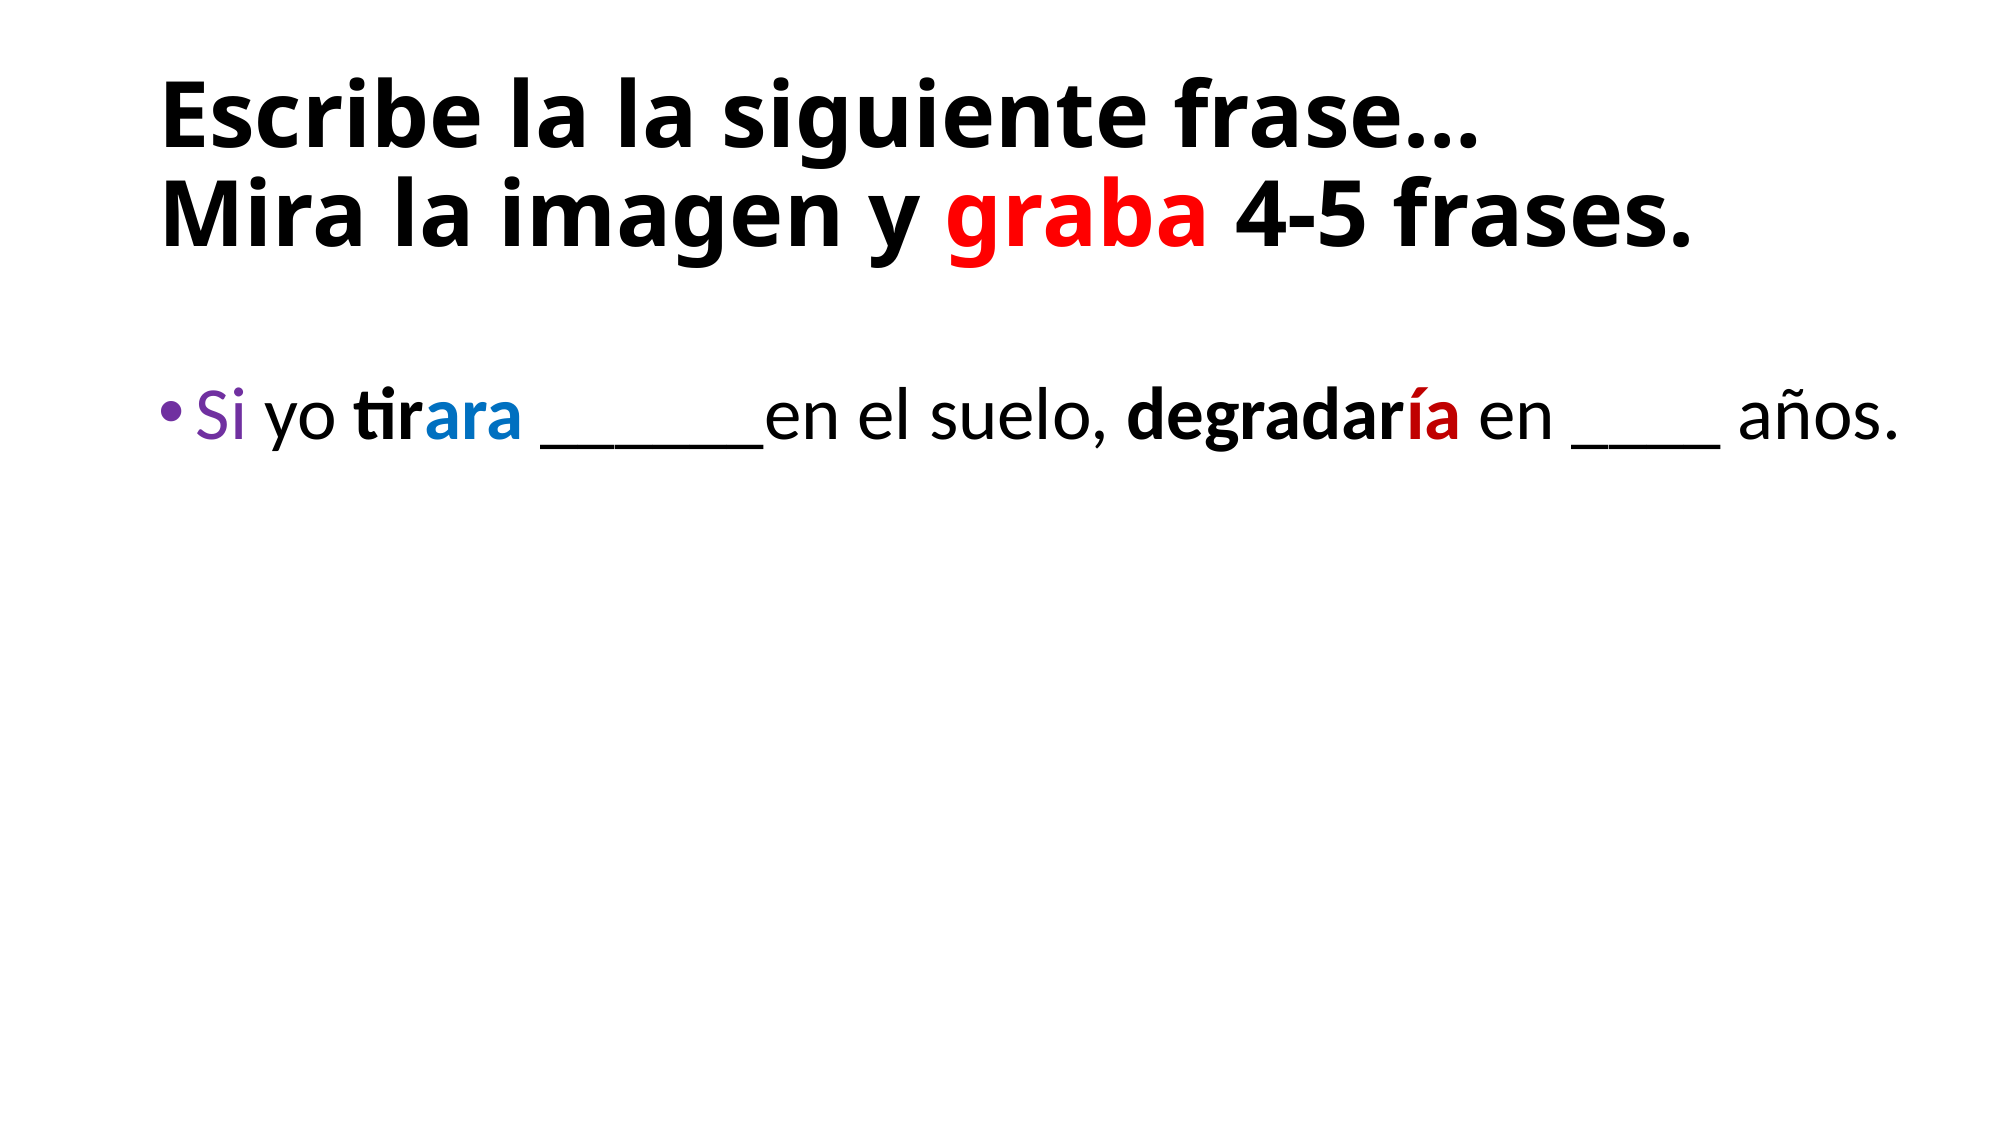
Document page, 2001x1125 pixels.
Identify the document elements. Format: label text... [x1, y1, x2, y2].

title Escribe la la siguiente frase… Mira la imagen y graba 4-5 frases. [143, 70, 1809, 265]
list Si yo tirara ______en el suelo, degradaría en ____ años. [143, 367, 2000, 1125]
